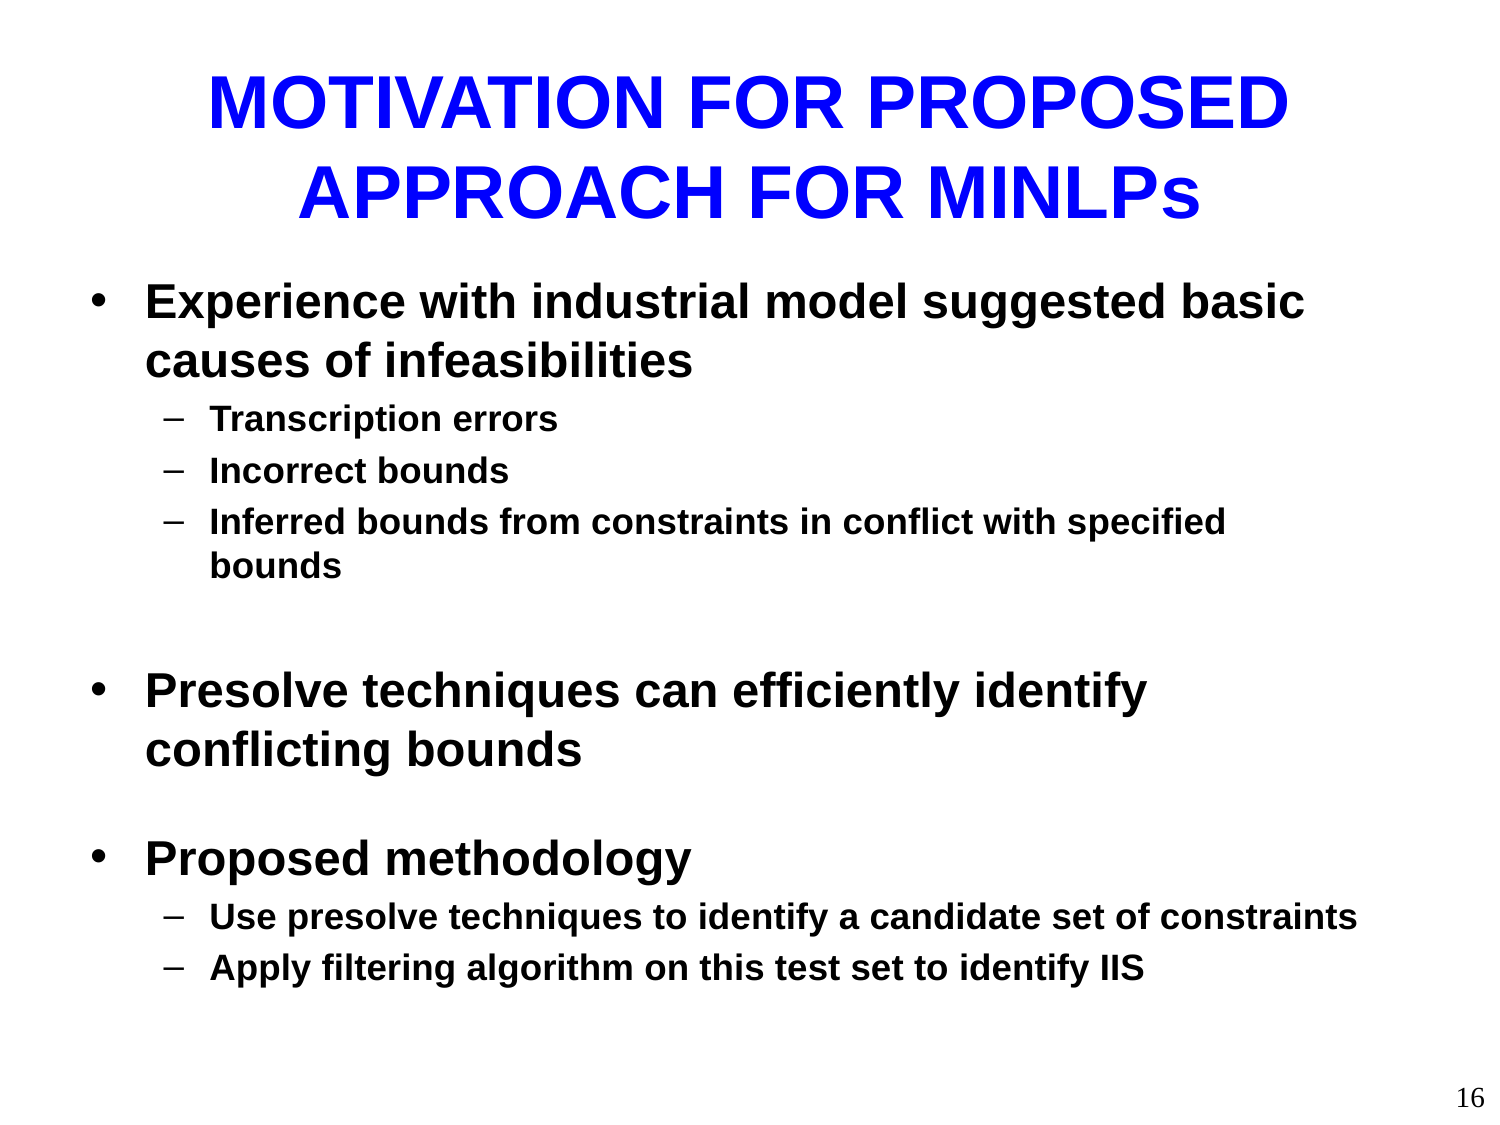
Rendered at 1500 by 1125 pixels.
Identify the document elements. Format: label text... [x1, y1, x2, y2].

text_box [74, 200, 1425, 1125]
text_box 16 [1425, 1074, 1500, 1125]
title MOTIVATION FOR Proposed APPROACH FOR MINLPs [0, 50, 1500, 238]
